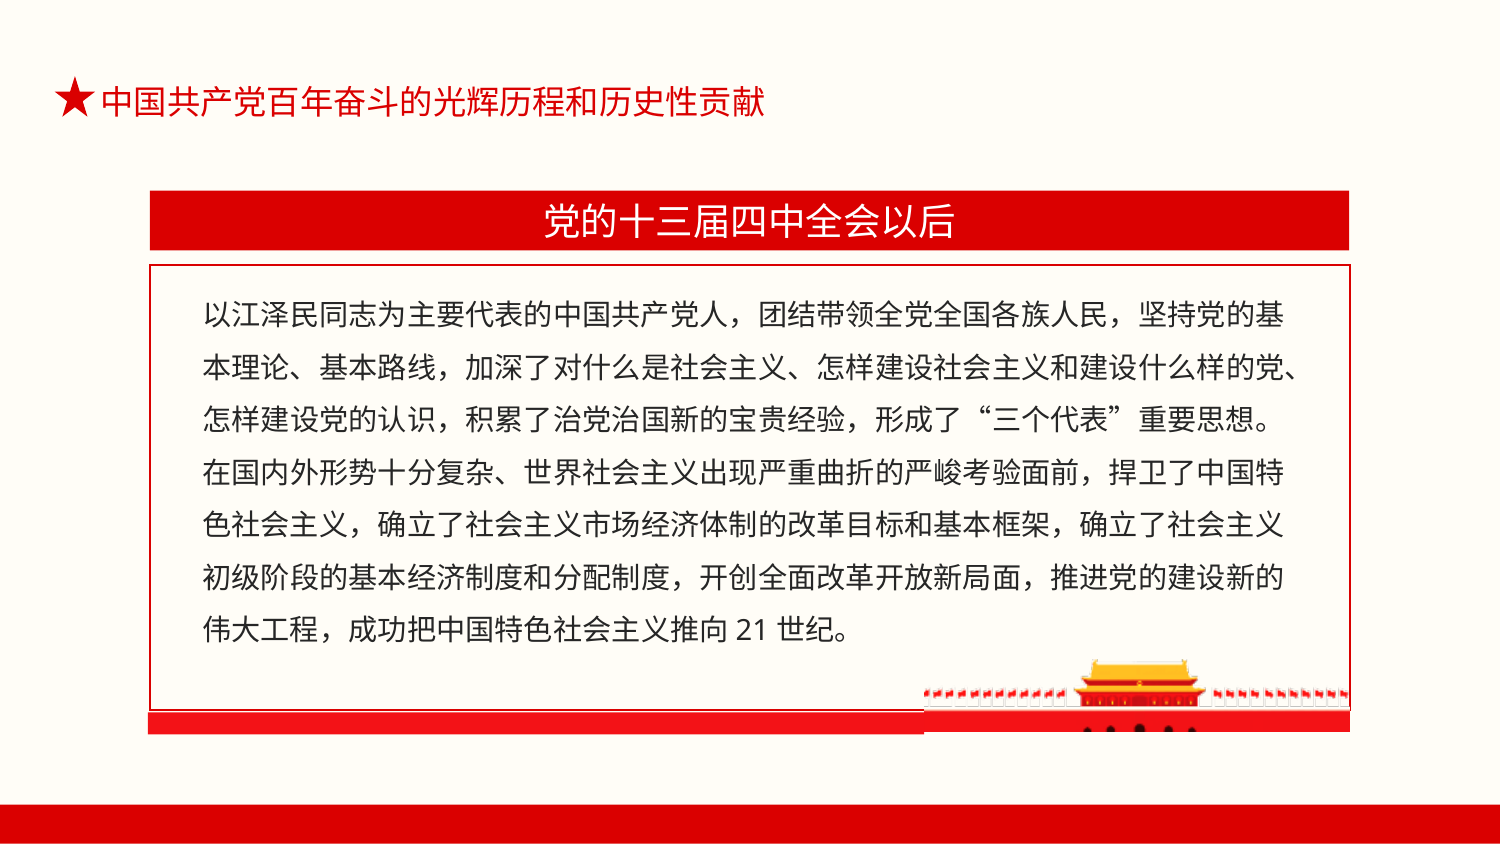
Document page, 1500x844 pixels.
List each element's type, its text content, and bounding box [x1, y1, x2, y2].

text_box 党的十三届四中全会以后 [149, 190, 1350, 251]
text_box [147, 265, 1350, 735]
